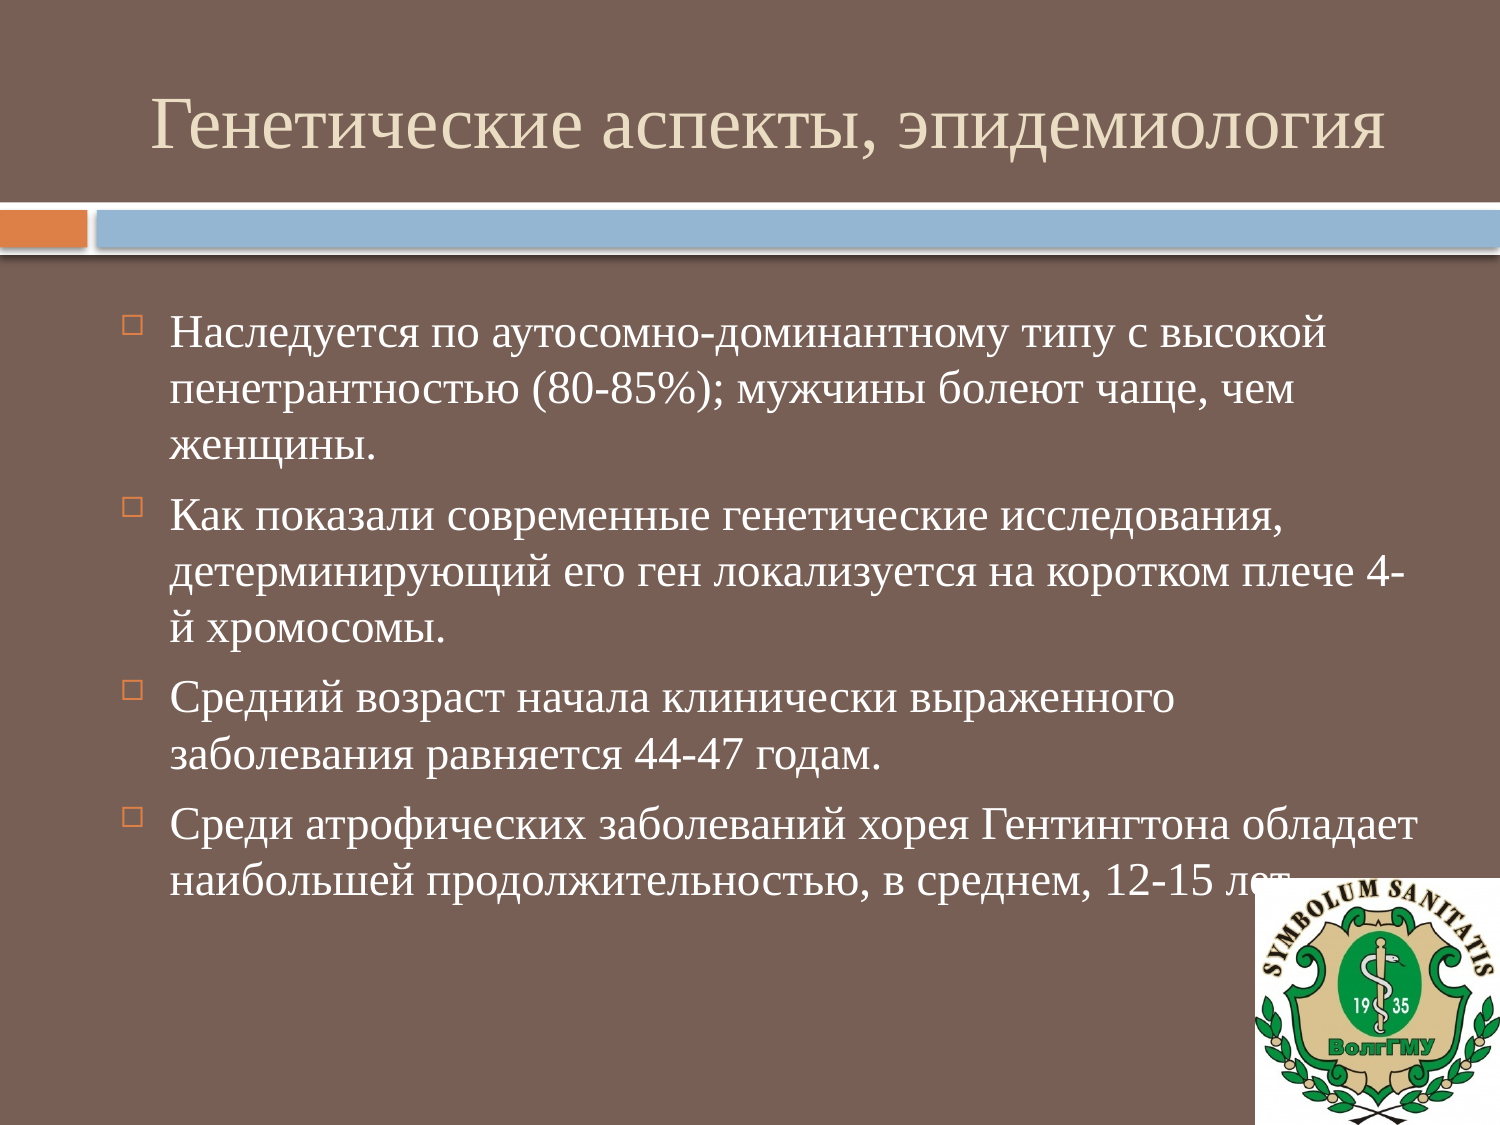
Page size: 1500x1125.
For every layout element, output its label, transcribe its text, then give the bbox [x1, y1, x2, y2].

picture [1255, 878, 1500, 1125]
title Генетические аспекты, эпидемиология [100, 37, 1438, 200]
list Наследуется по аутосомно-доминантному типу с высокой пенетрантностью (80-85%); мужчины болеют чаще, чем женщины. Как показали современные генетические исследования, детерминирующий его ген локализуется на коротком плече 4-й хромосомы. Средний возраст начала клинически выраженного заболевания равняется 44-47 годам. Среди атрофических заболеваний хорея Гентингтона обладает наибольшей продолжительностью, в среднем, 12-15 лет. [105, 222, 1443, 961]
